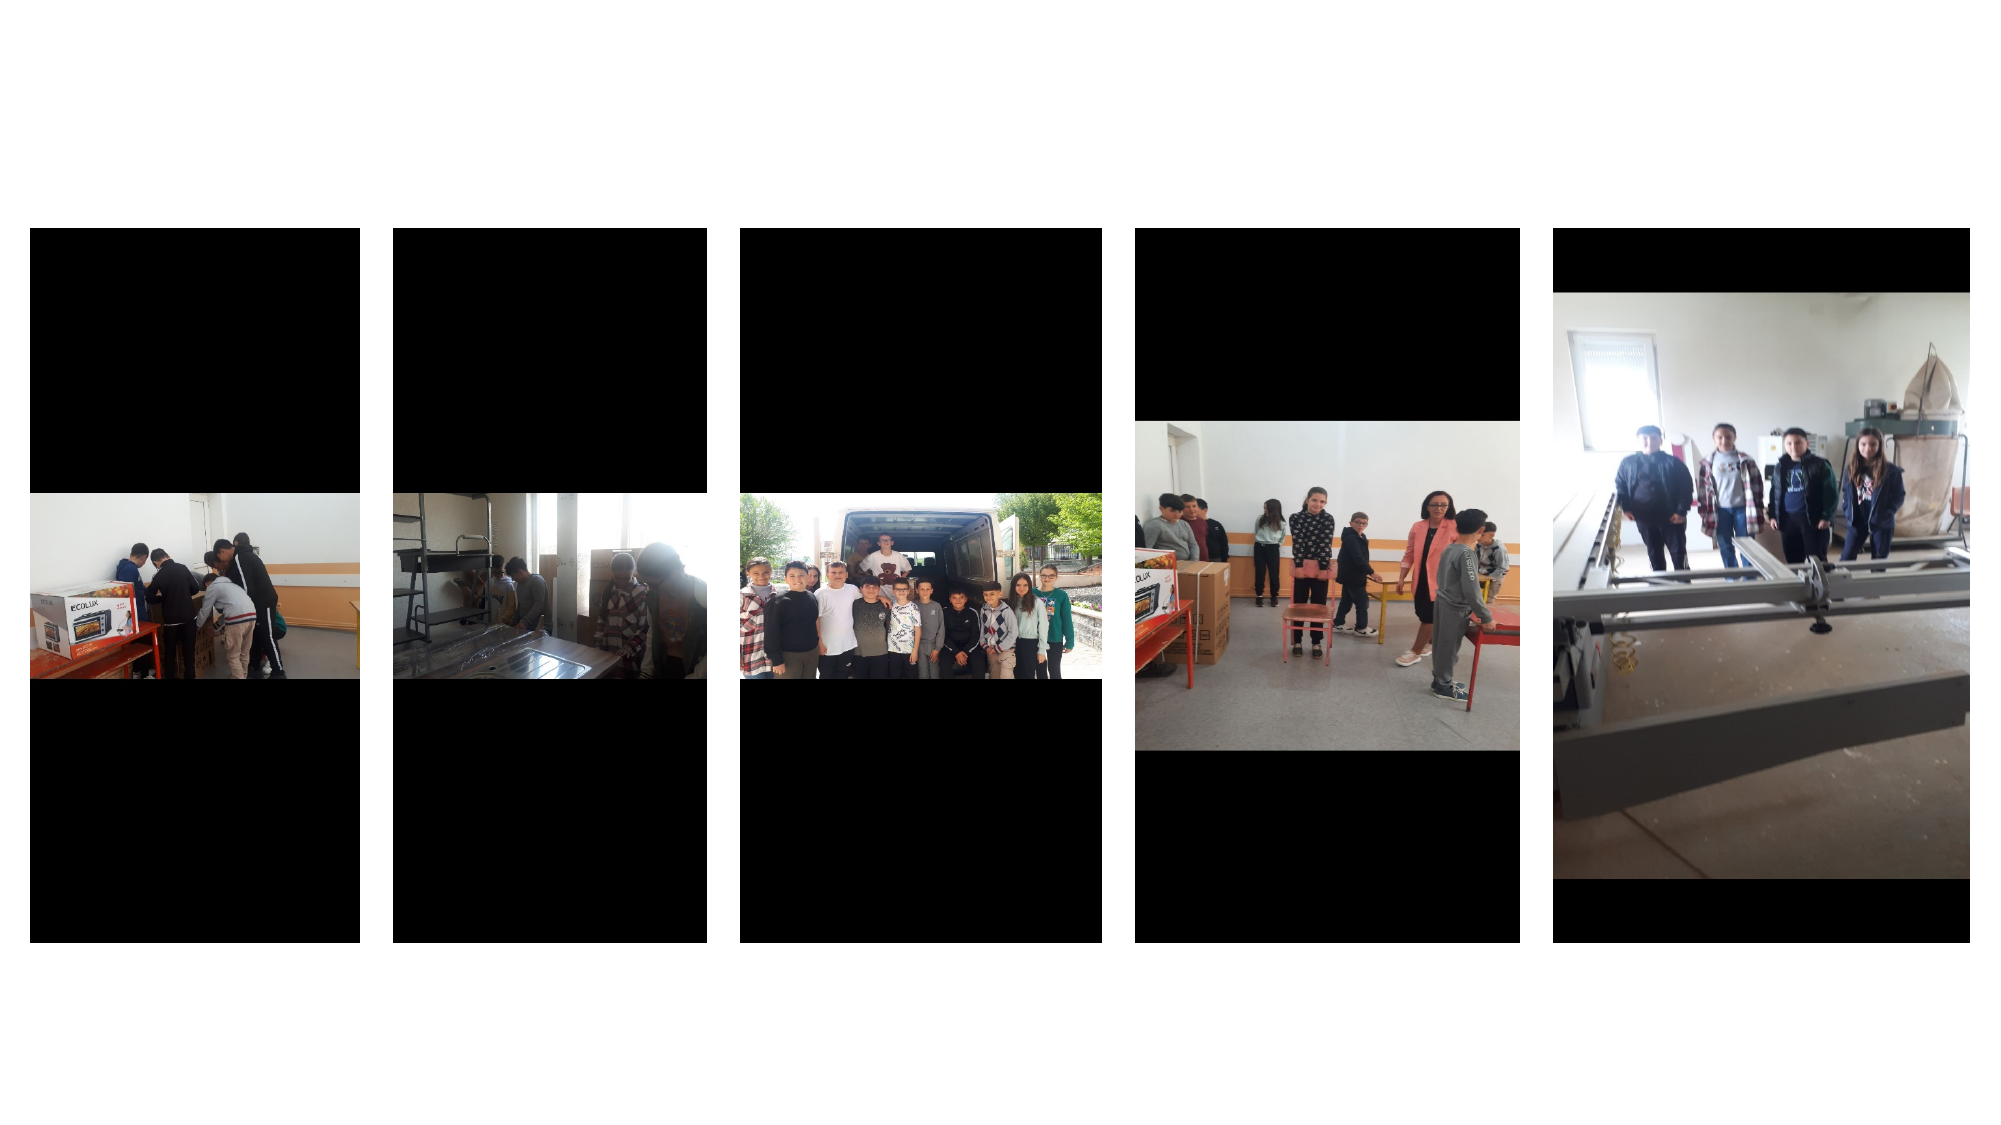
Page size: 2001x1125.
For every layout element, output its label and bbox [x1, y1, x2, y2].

picture [1553, 228, 1970, 943]
picture [1135, 228, 1520, 943]
picture [740, 228, 1102, 943]
picture [392, 228, 707, 943]
list [29, 228, 360, 943]
